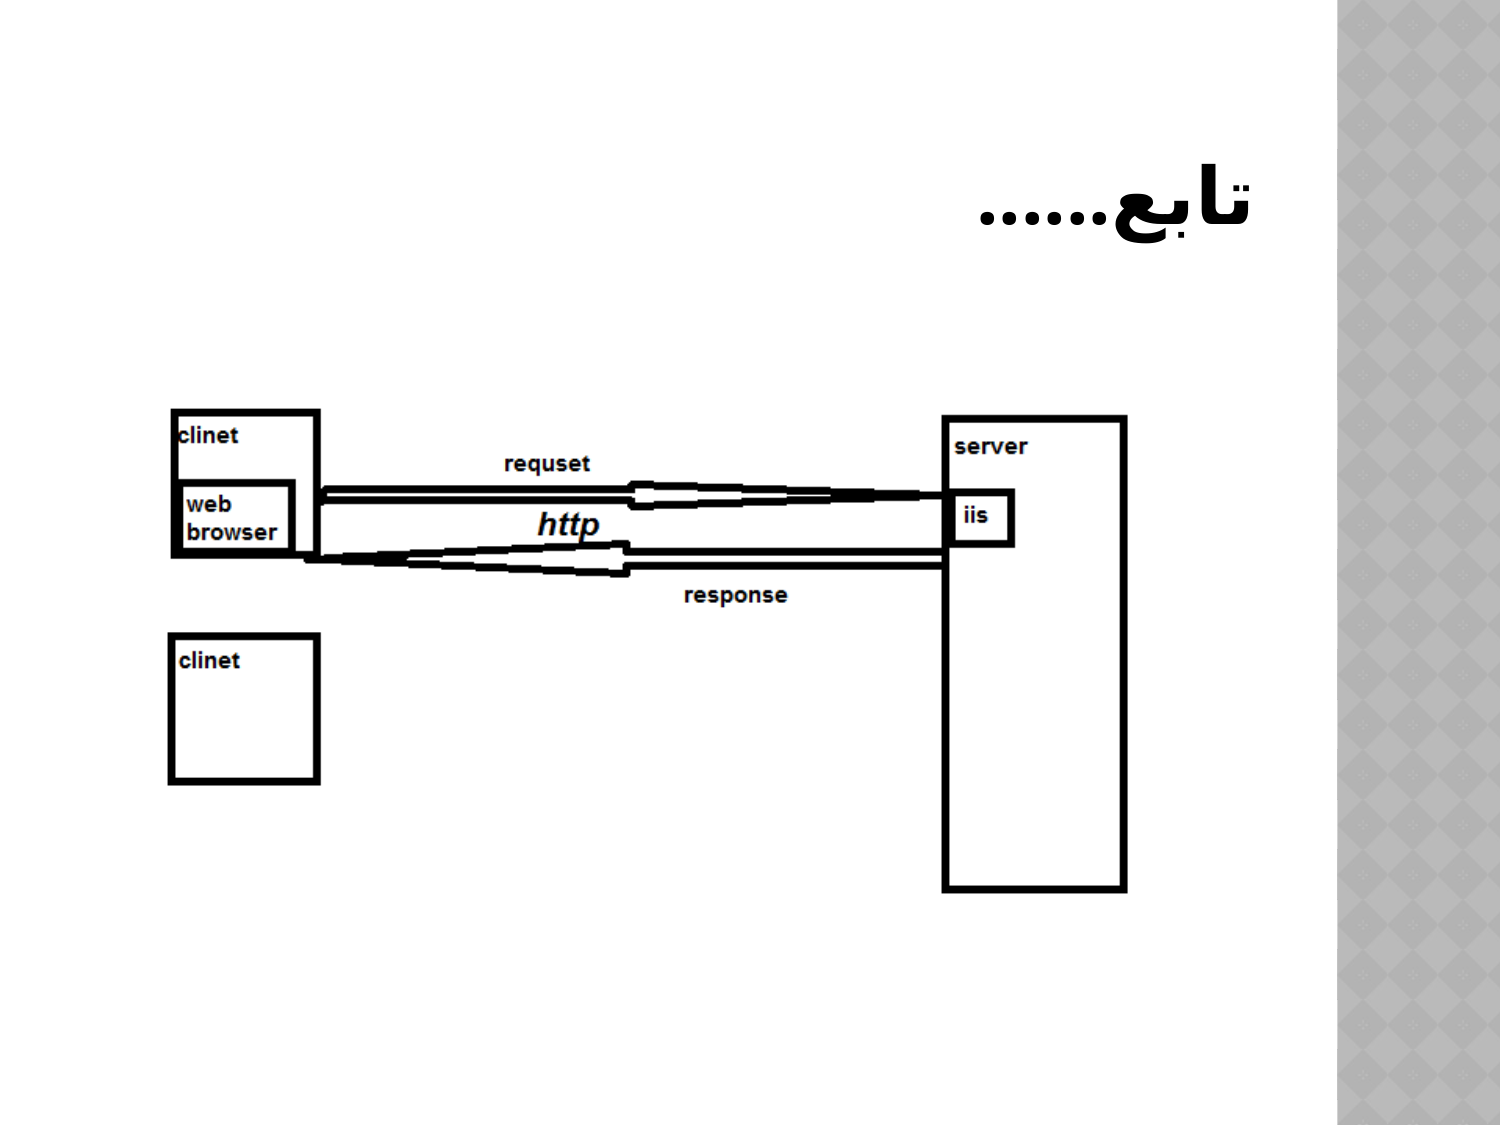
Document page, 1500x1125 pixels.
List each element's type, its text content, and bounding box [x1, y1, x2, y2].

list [145, 347, 1192, 976]
title تابع...... [75, 52, 1263, 240]
